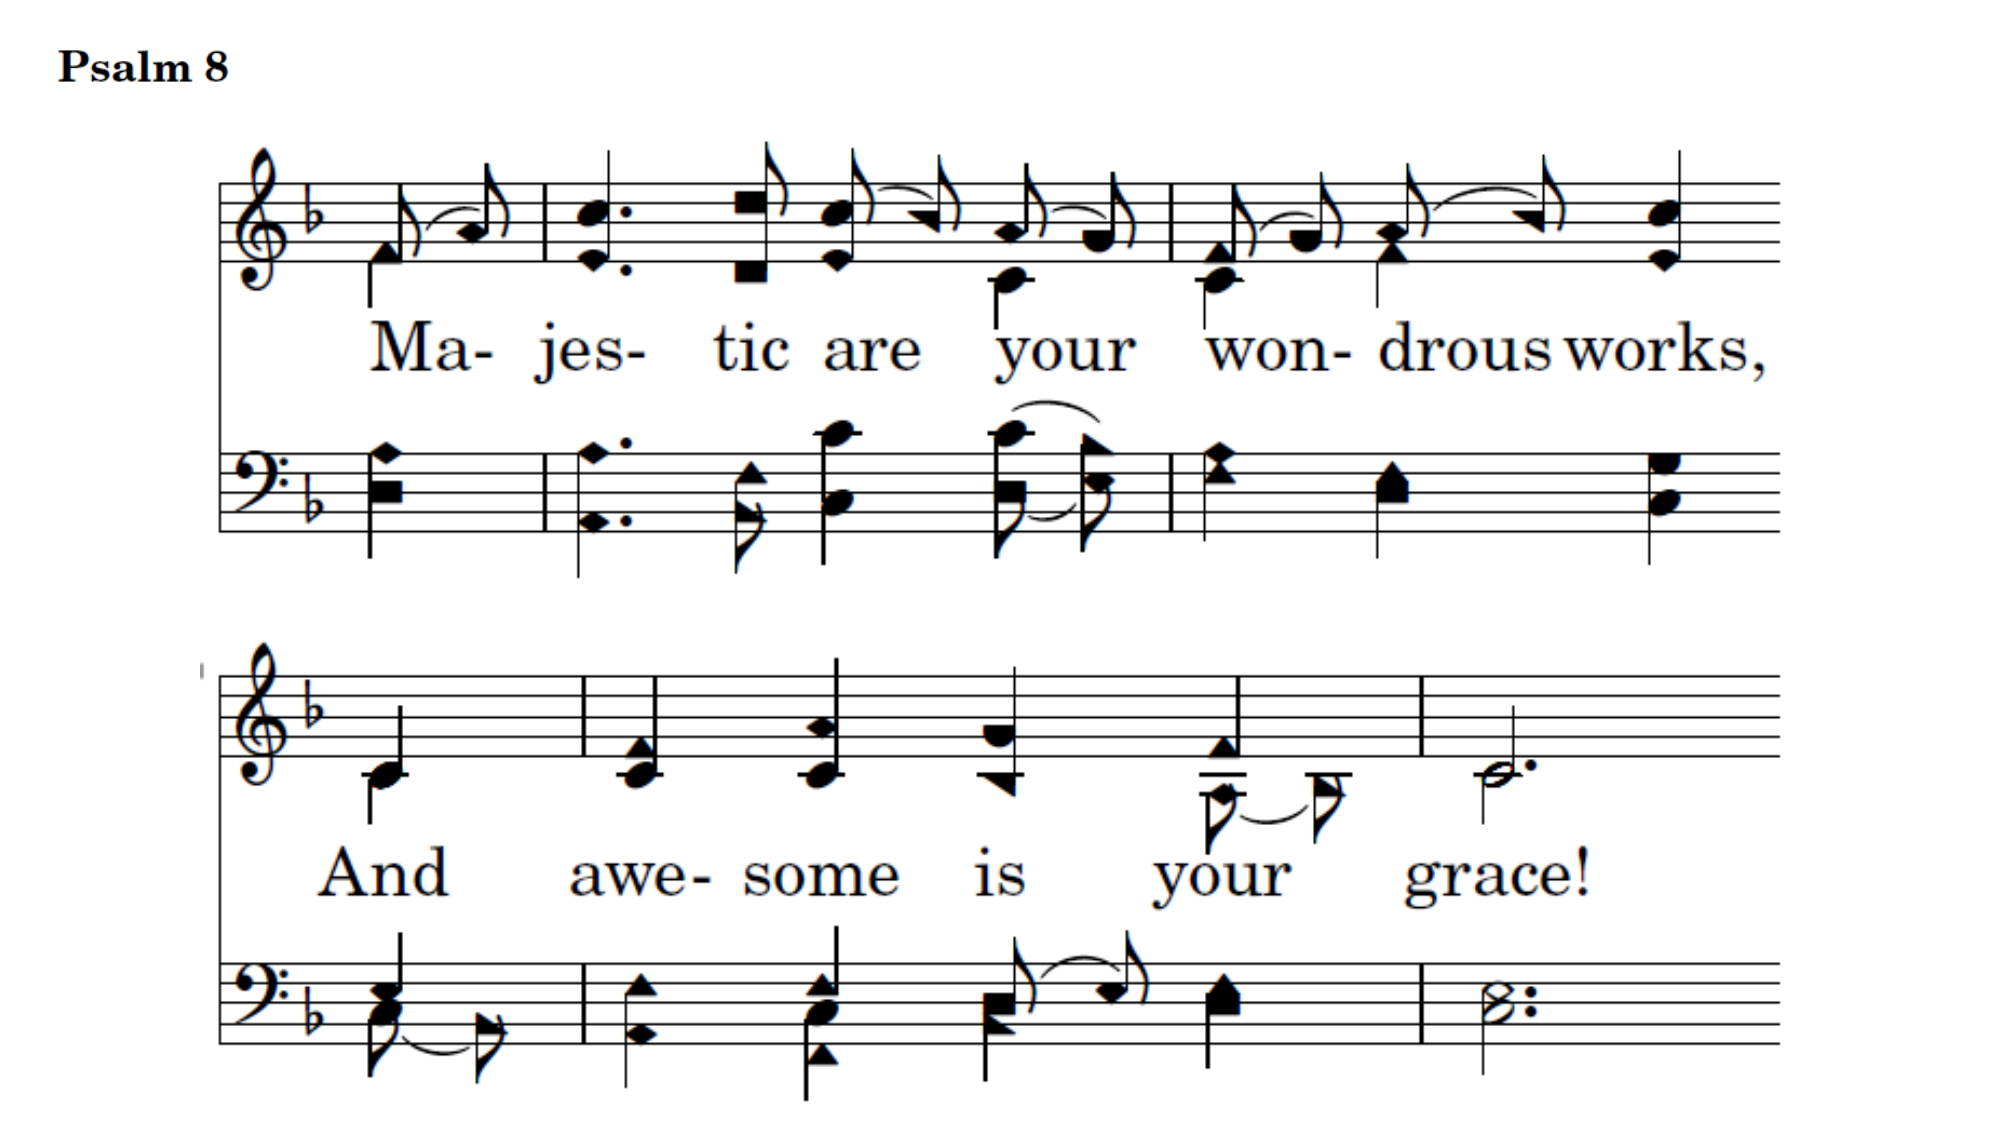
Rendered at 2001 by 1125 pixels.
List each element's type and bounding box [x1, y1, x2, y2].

picture [24, 37, 263, 94]
picture [199, 127, 1801, 1122]
